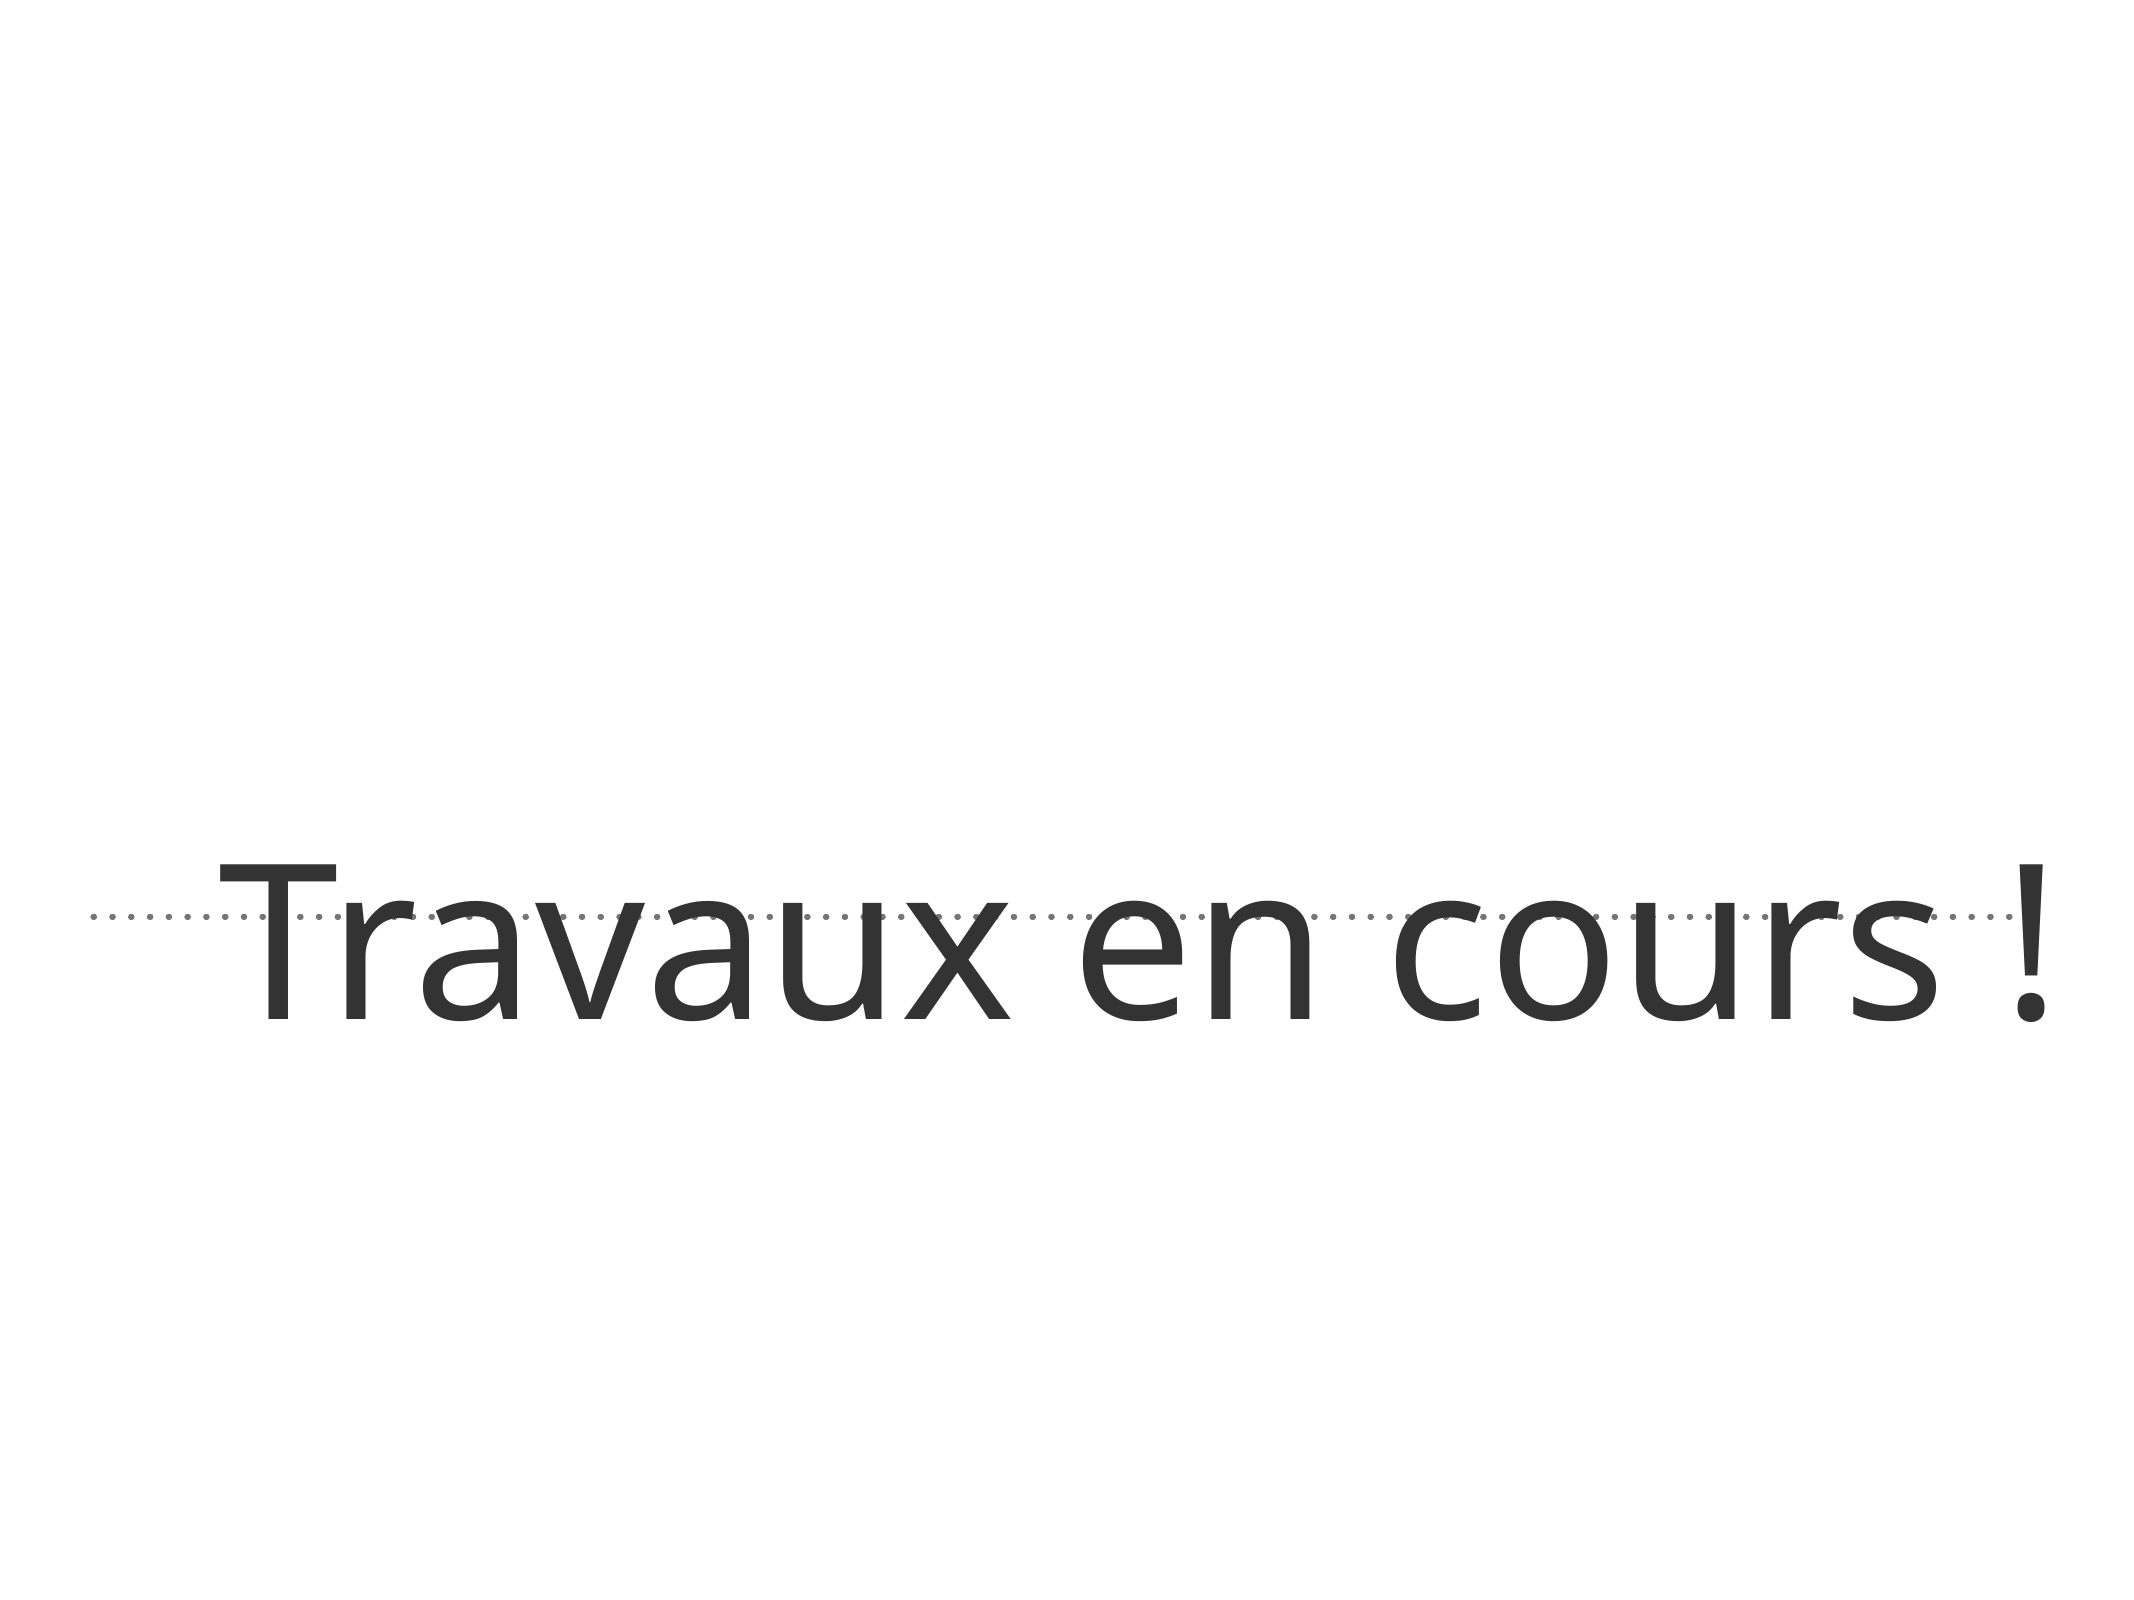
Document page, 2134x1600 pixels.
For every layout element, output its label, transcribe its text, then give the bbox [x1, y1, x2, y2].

title Travaux en cours ! [110, 221, 2134, 1073]
